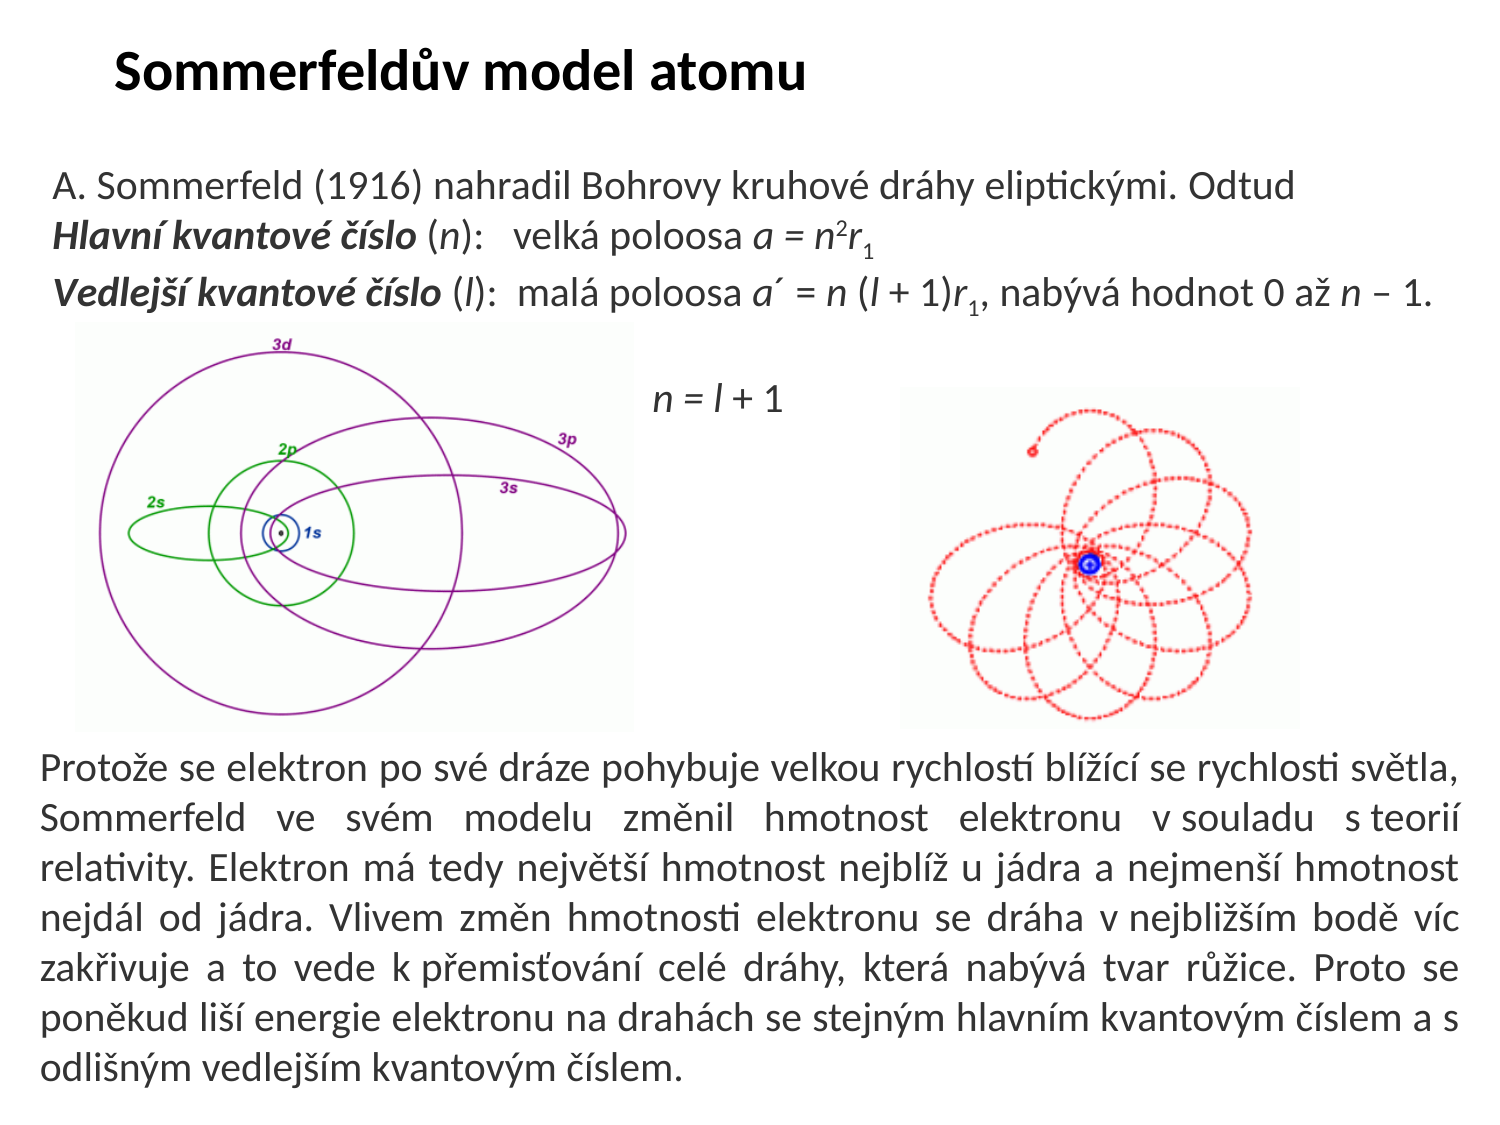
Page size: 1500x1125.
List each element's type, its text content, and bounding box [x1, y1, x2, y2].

text_box Protože se elektron po své dráze pohybuje velkou rychlostí blížící se rychlosti světla, Sommerfeld ve svém modelu změnil hmotnost elektronu v souladu s teorií relativity. Elektron má tedy největší hmotnost nejblíž u jádra a nejmenší hmotnost nejdál od jádra. Vlivem změn hmotnosti elektronu se dráha v nejbližším bodě víc zakřivuje a to vede k přemisťování celé dráhy, která nabývá tvar růžice. Proto se poněkud liší energie elektronu na drahách se stejným hlavním kvantovým číslem a s odlišným vedlejším kvantovým číslem. [24, 731, 1475, 1097]
text_box A. Sommerfeld (1916) nahradil Bohrovy kruhové dráhy eliptickými. Odtud Hlavní kvantové číslo (n): velká poloosa a = n2r1 Vedlejší kvantové číslo (l): malá poloosa a´ = n (l + 1)r1, nabývá hodnot 0 až n – 1. n = l + 1 [37, 149, 1475, 429]
text_box Sommerfeldův model atomu [99, 24, 1038, 110]
picture [74, 322, 634, 733]
picture [899, 387, 1301, 729]
